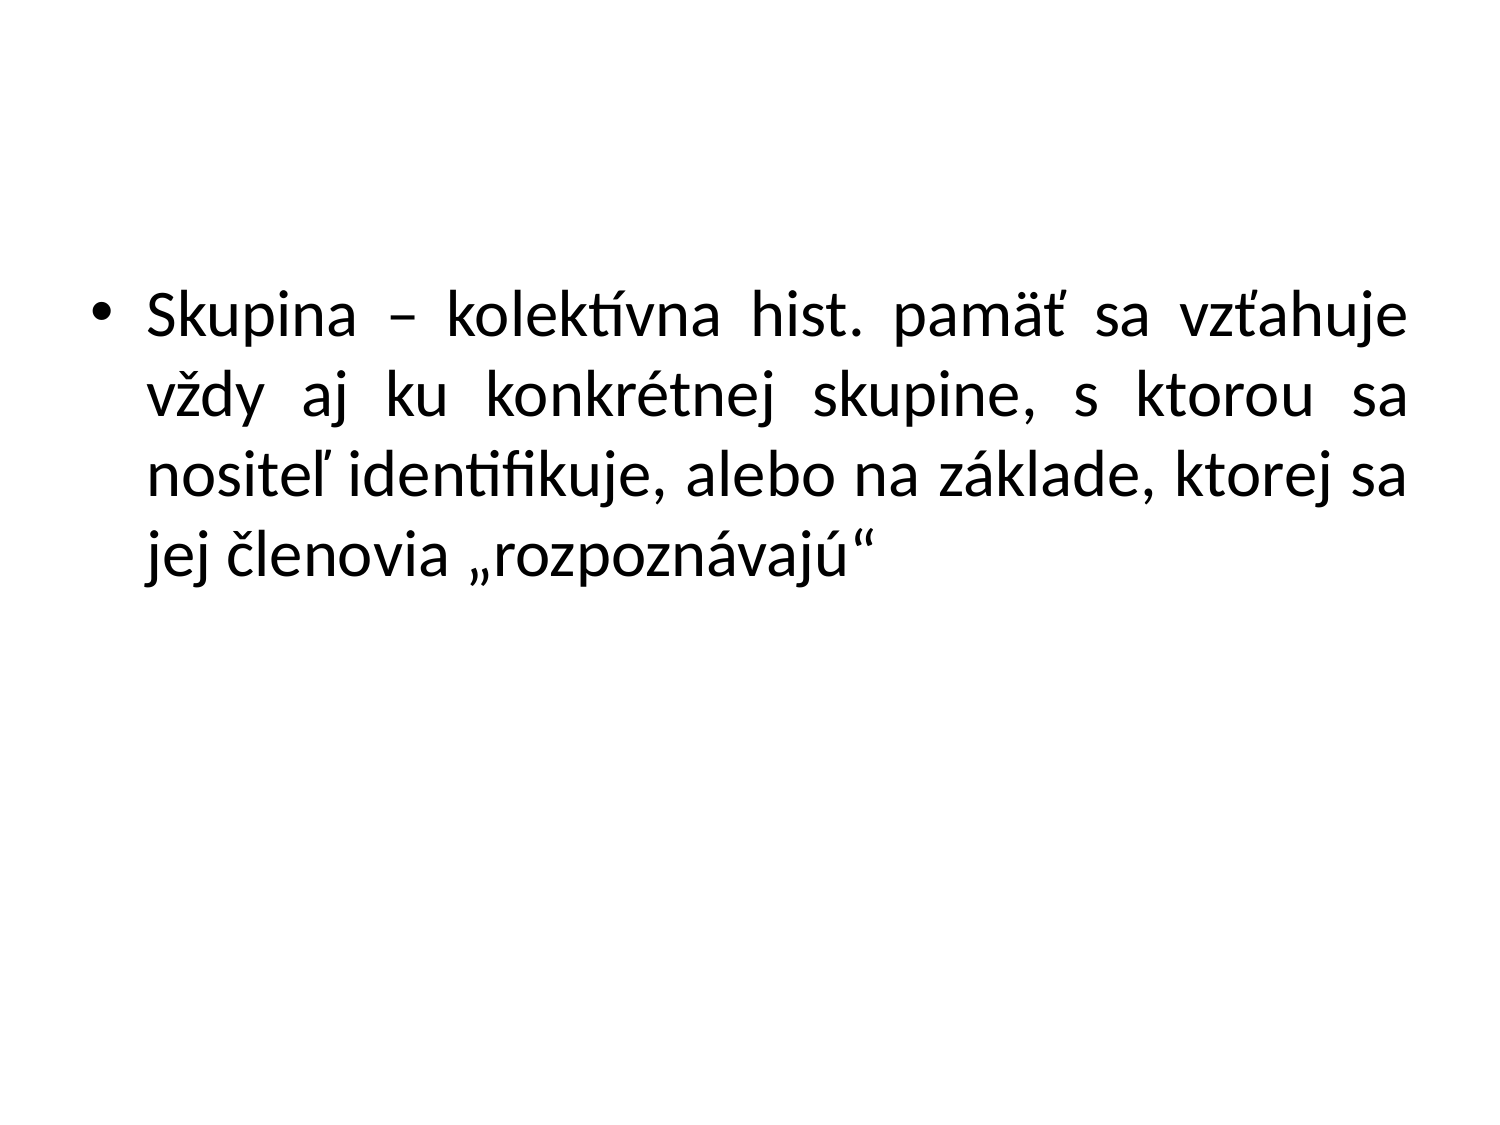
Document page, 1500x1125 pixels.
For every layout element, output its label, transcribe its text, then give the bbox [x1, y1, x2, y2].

list Skupina – kolektívna hist. pamäť sa vzťahuje vždy aj ku konkrétnej skupine, s ktorou sa nositeľ identifikuje, alebo na základe, ktorej sa jej členovia „rozpoznávajú“ [75, 262, 1425, 1005]
